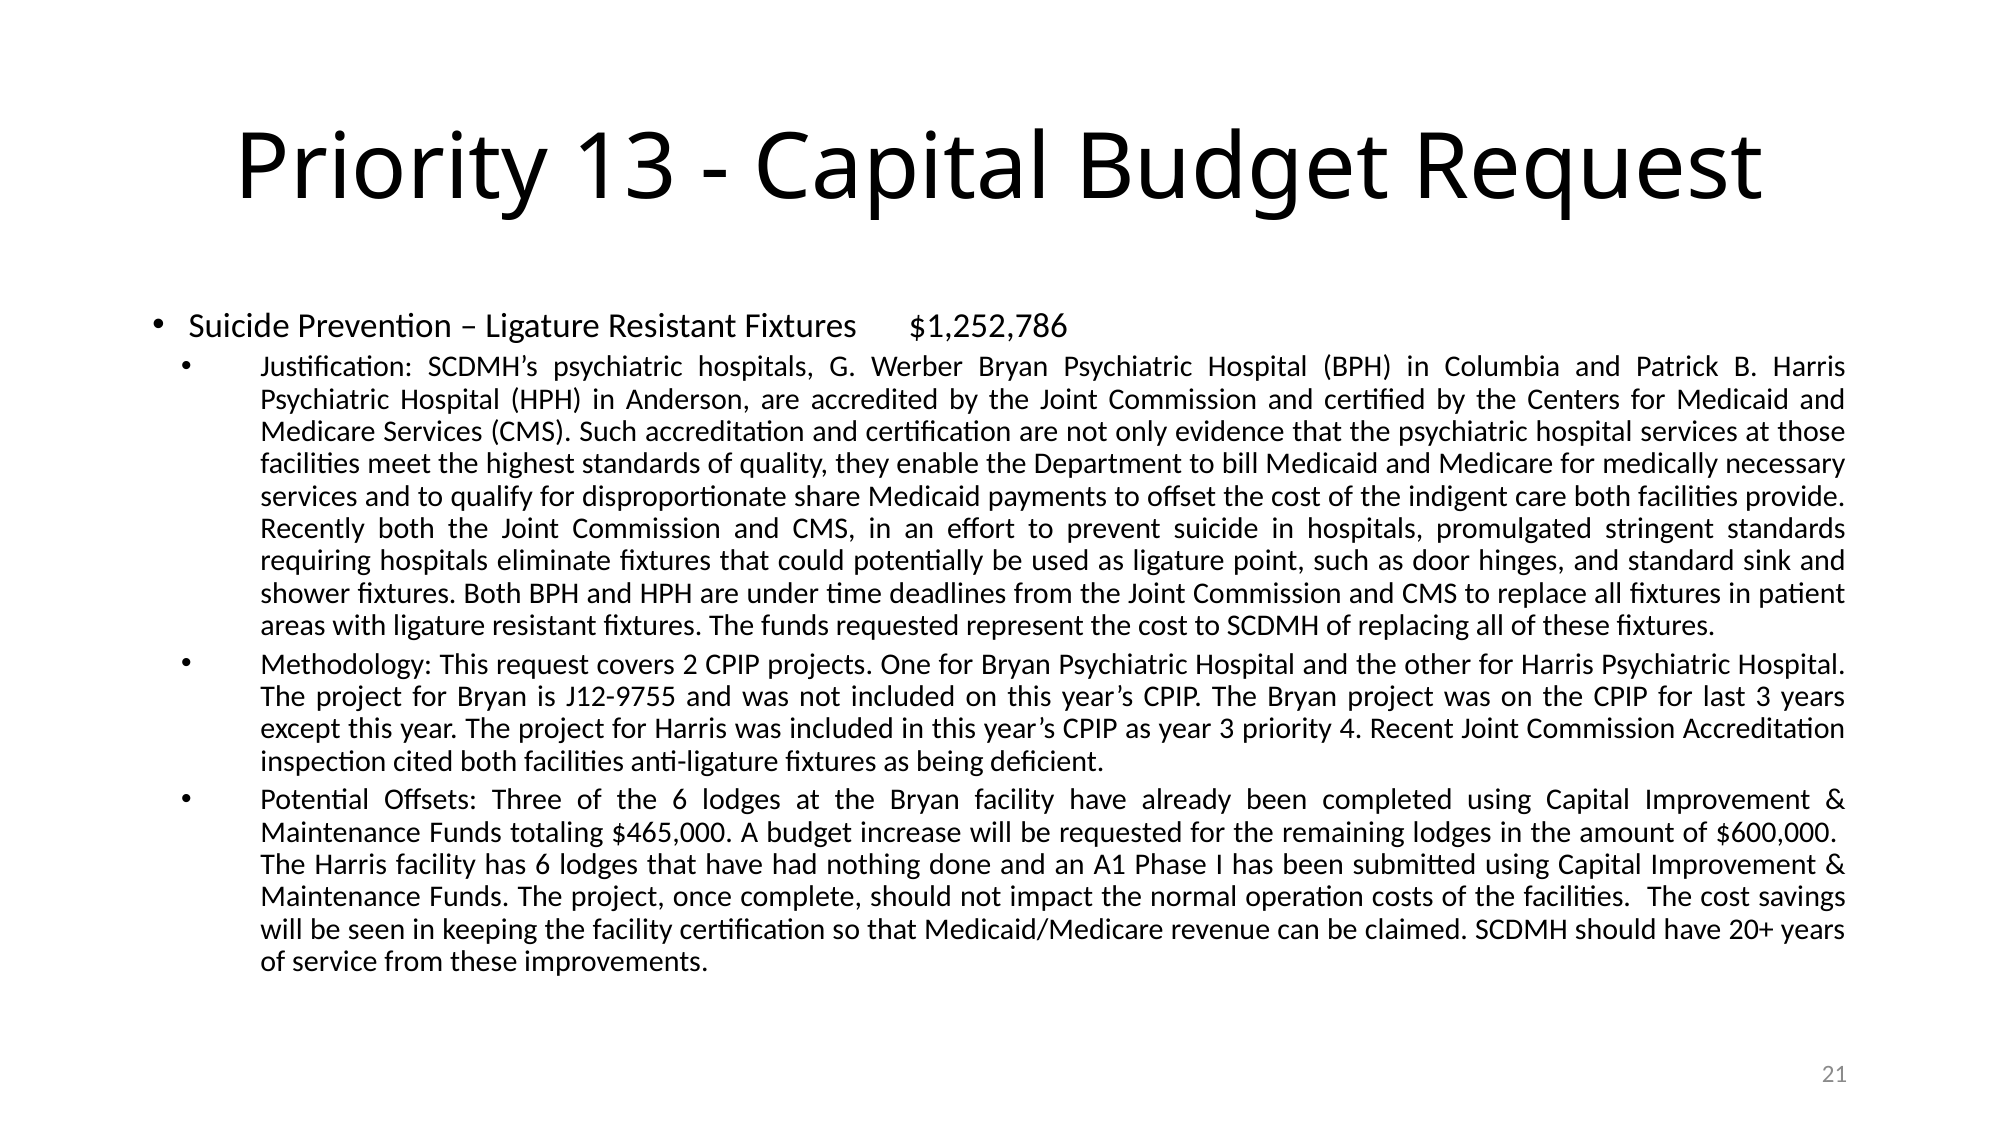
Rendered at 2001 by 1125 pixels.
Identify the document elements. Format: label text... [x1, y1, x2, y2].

slide_number 21 [1412, 1042, 1863, 1103]
list Suicide Prevention – Ligature Resistant Fixtures $1,252,786 Justification: SCDMH’s psychiatric hospitals, G. Werber Bryan Psychiatric Hospital (BPH) in Columbia and Patrick B. Harris Psychiatric Hospital (HPH) in Anderson, are accredited by the Joint Commission and certified by the Centers for Medicaid and Medicare Services (CMS). Such accreditation and certification are not only evidence that the psychiatric hospital services at those facilities meet the highest standards of quality, they enable the Department to bill Medicaid and Medicare for medically necessary services and to qualify for disproportionate share Medicaid payments to offset the cost of the indigent care both facilities provide. Recently both the Joint Commission and CMS, in an effort to prevent suicide in hospitals, promulgated stringent standards requiring hospitals eliminate fixtures that could potentially be used as ligature point, such as door hinges, and standard sink and shower fixtures. Both BPH and HPH are under time deadlines from the Joint Commission and CMS to replace all fixtures in patient areas with ligature resistant fixtures. The funds requested represent the cost to SCDMH of replacing all of these fixtures. Methodology: This request covers 2 CPIP projects. One for Bryan Psychiatric Hospital and the other for Harris Psychiatric Hospital. The project for Bryan is J12-9755 and was not included on this year’s CPIP. The Bryan project was on the CPIP for last 3 years except this year. The project for Harris was included in this year’s CPIP as year 3 priority 4. Recent Joint Commission Accreditation inspection cited both facilities anti-ligature fixtures as being deficient. Potential Offsets: Three of the 6 lodges at the Bryan facility have already been completed using Capital Improvement & Maintenance Funds totaling $465,000. A budget increase will be requested for the remaining lodges in the amount of $600,000. The Harris facility has 6 lodges that have had nothing done and an A1 Phase I has been submitted using Capital Improvement & Maintenance Funds. The project, once complete, should not impact the normal operation costs of the facilities. The cost savings will be seen in keeping the facility certification so that Medicaid/Medicare revenue can be claimed. SCDMH should have 20+ years of service from these improvements. [137, 299, 1863, 1014]
title Priority 13 - Capital Budget Request [137, 59, 1863, 278]
